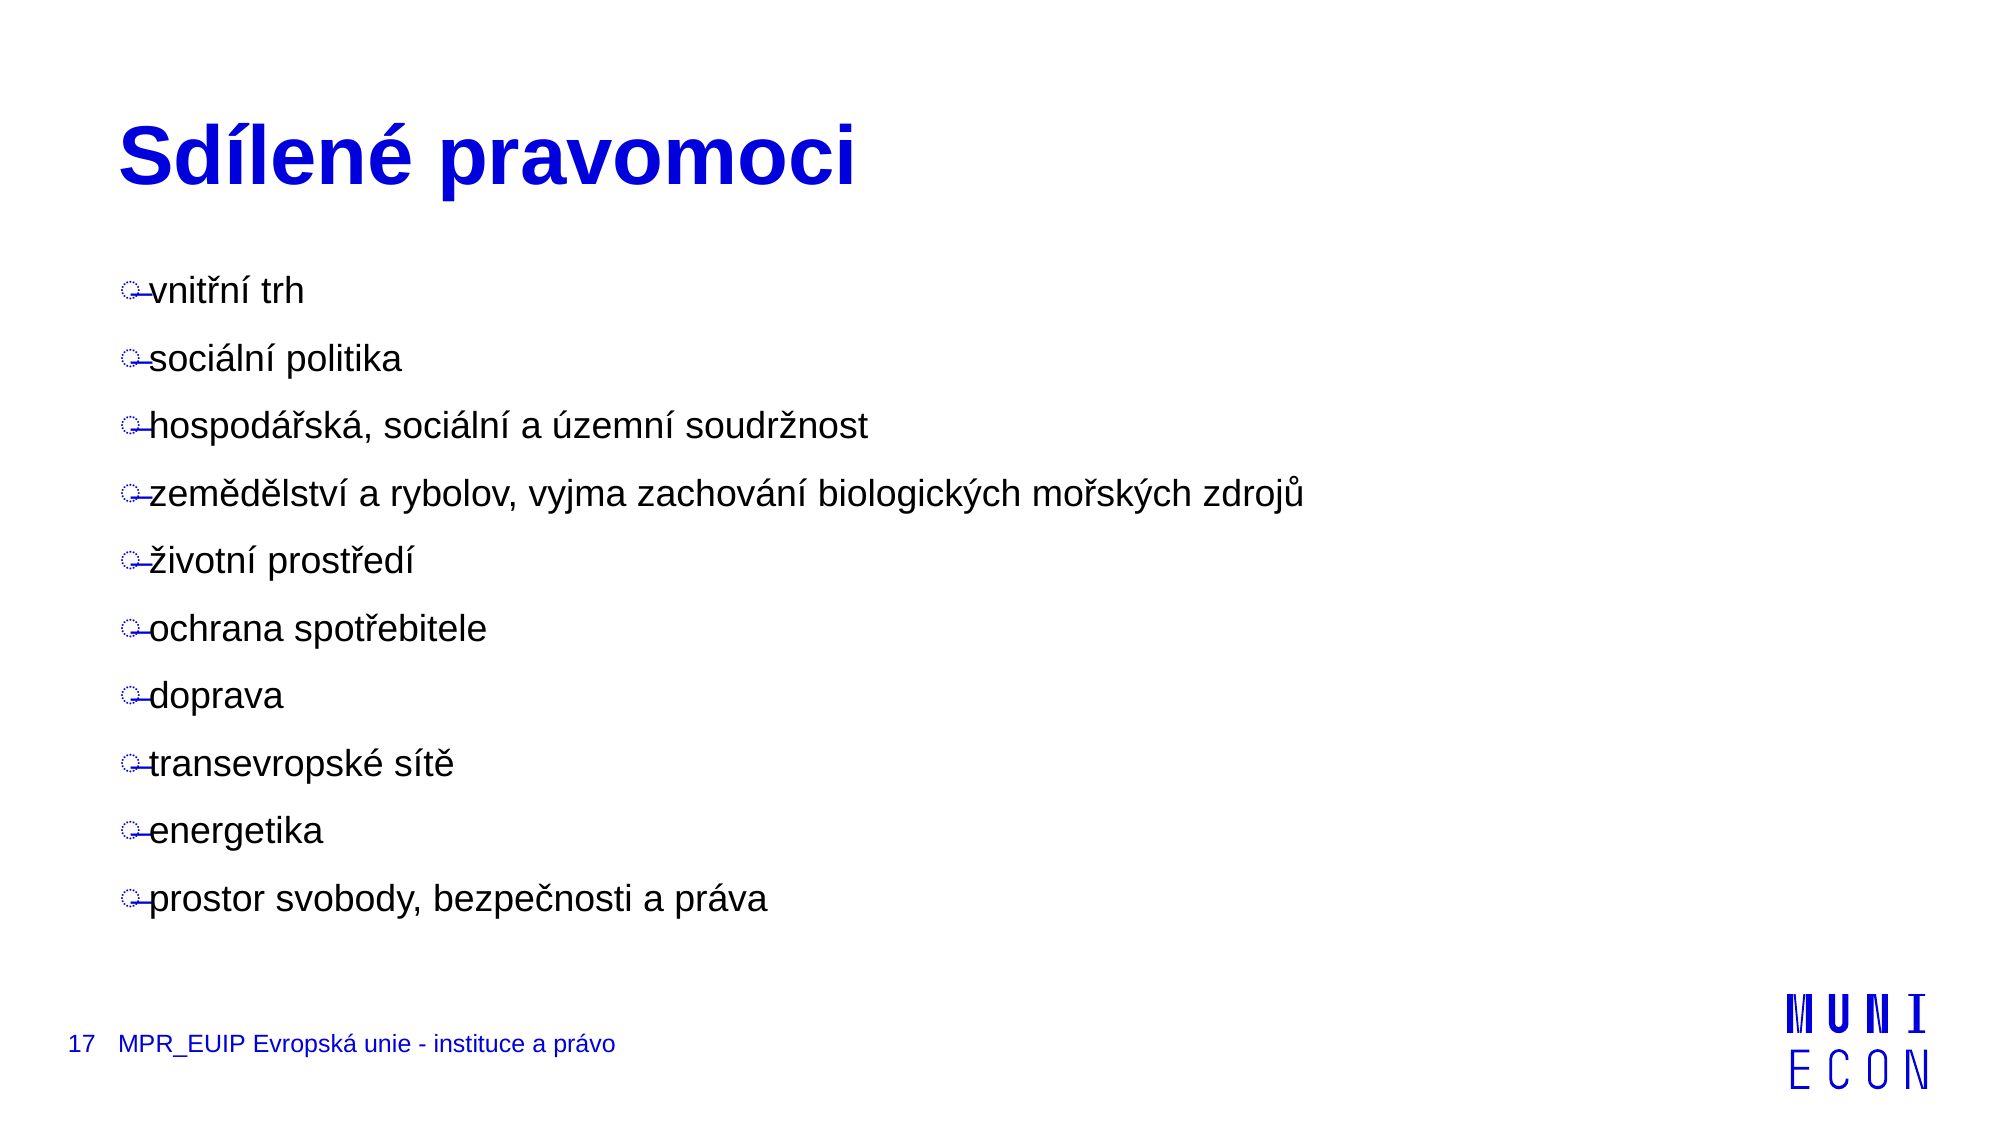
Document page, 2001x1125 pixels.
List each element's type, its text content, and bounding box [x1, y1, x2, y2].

slide_number 17 [67, 1021, 107, 1063]
list vnitřní trh sociální politika hospodářská, sociální a územní soudržnost zemědělství a rybolov, vyjma zachování biologických mořských zdrojů životní prostředí ochrana spotřebitele doprava transevropské sítě energetika prostor svobody, bezpečnosti a práva [107, 243, 1893, 1100]
title Sdílené pravomoci [118, 118, 1883, 193]
